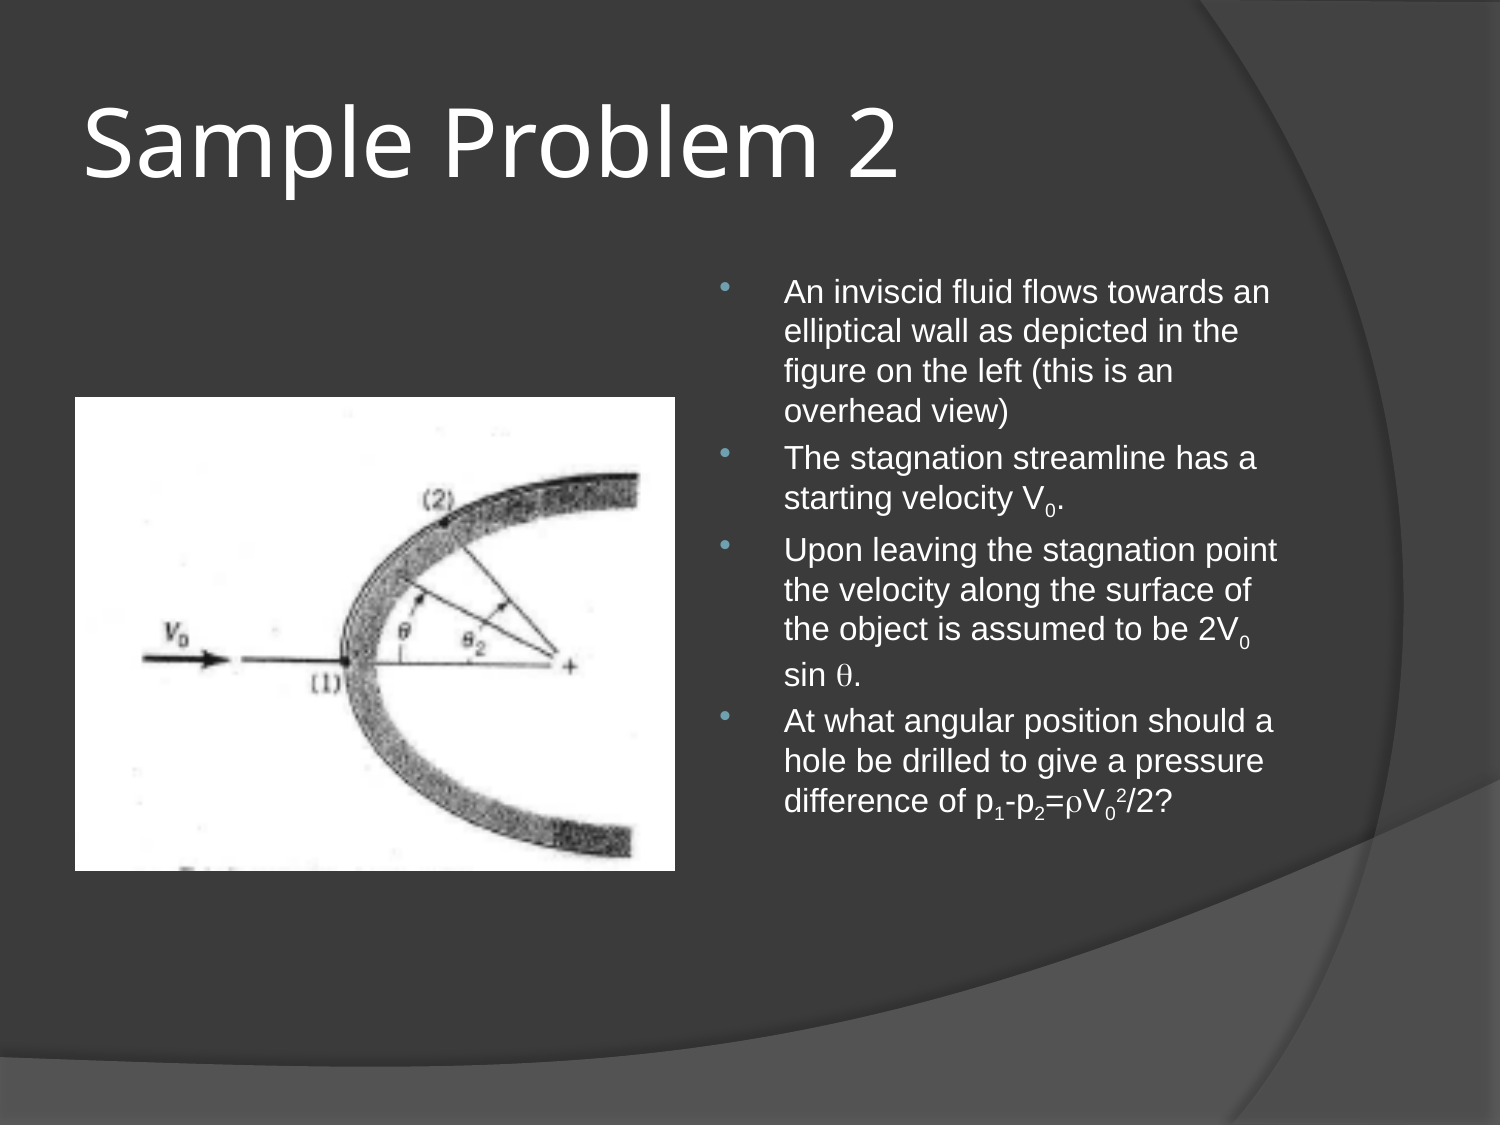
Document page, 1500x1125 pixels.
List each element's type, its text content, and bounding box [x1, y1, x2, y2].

list An inviscid fluid flows towards an elliptical wall as depicted in the figure on the left (this is an overhead view) The stagnation streamline has a starting velocity V0. Upon leaving the stagnation point the velocity along the surface of the object is assumed to be 2V0 sin q. At what angular position should a hole be drilled to give a pressure difference of p1-p2=rV02/2? [699, 262, 1300, 1005]
title Sample Problem 2 [75, 45, 1300, 233]
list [74, 262, 676, 1006]
